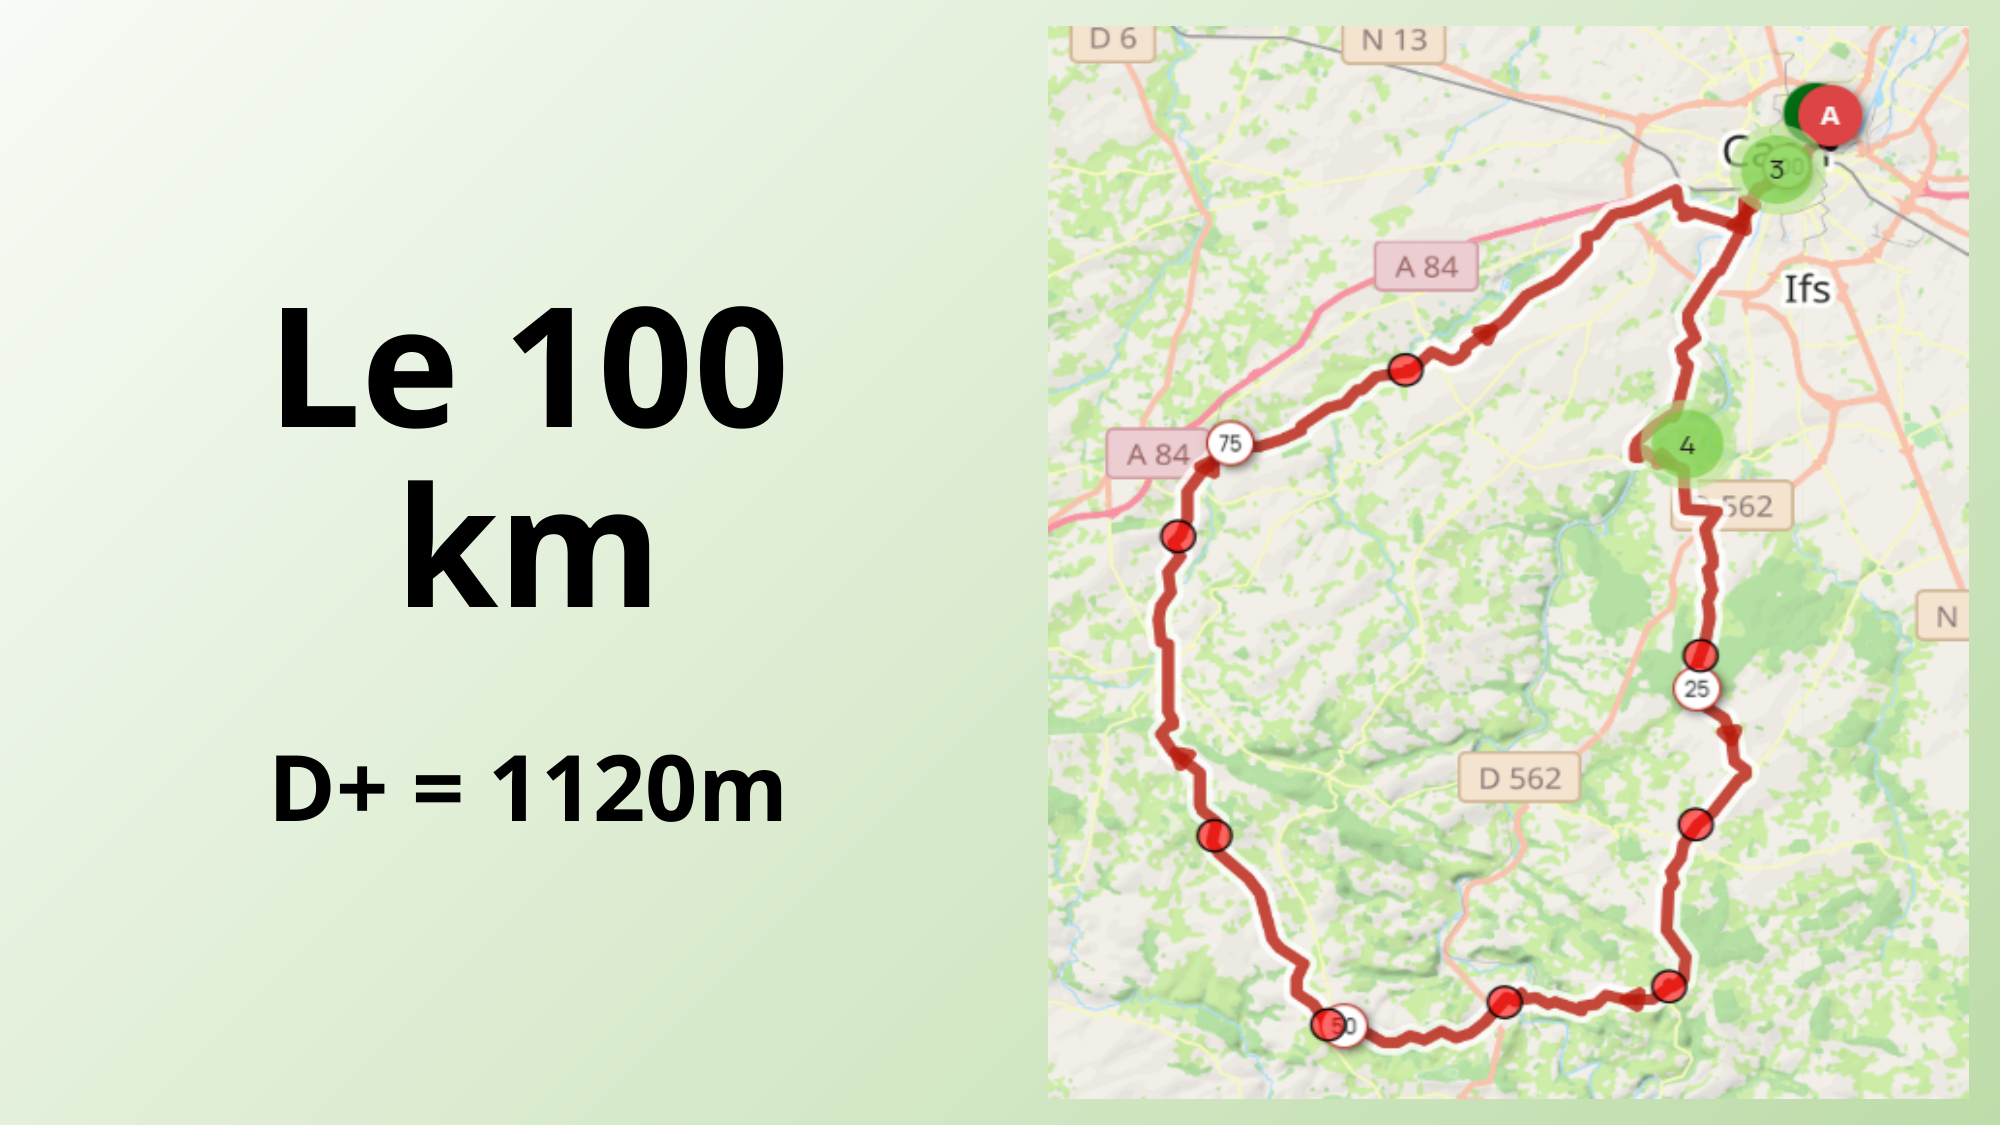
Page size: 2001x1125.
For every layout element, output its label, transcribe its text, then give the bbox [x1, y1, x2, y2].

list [1048, 26, 1969, 1099]
title Le 100 km D+ = 1120m [159, 141, 899, 984]
